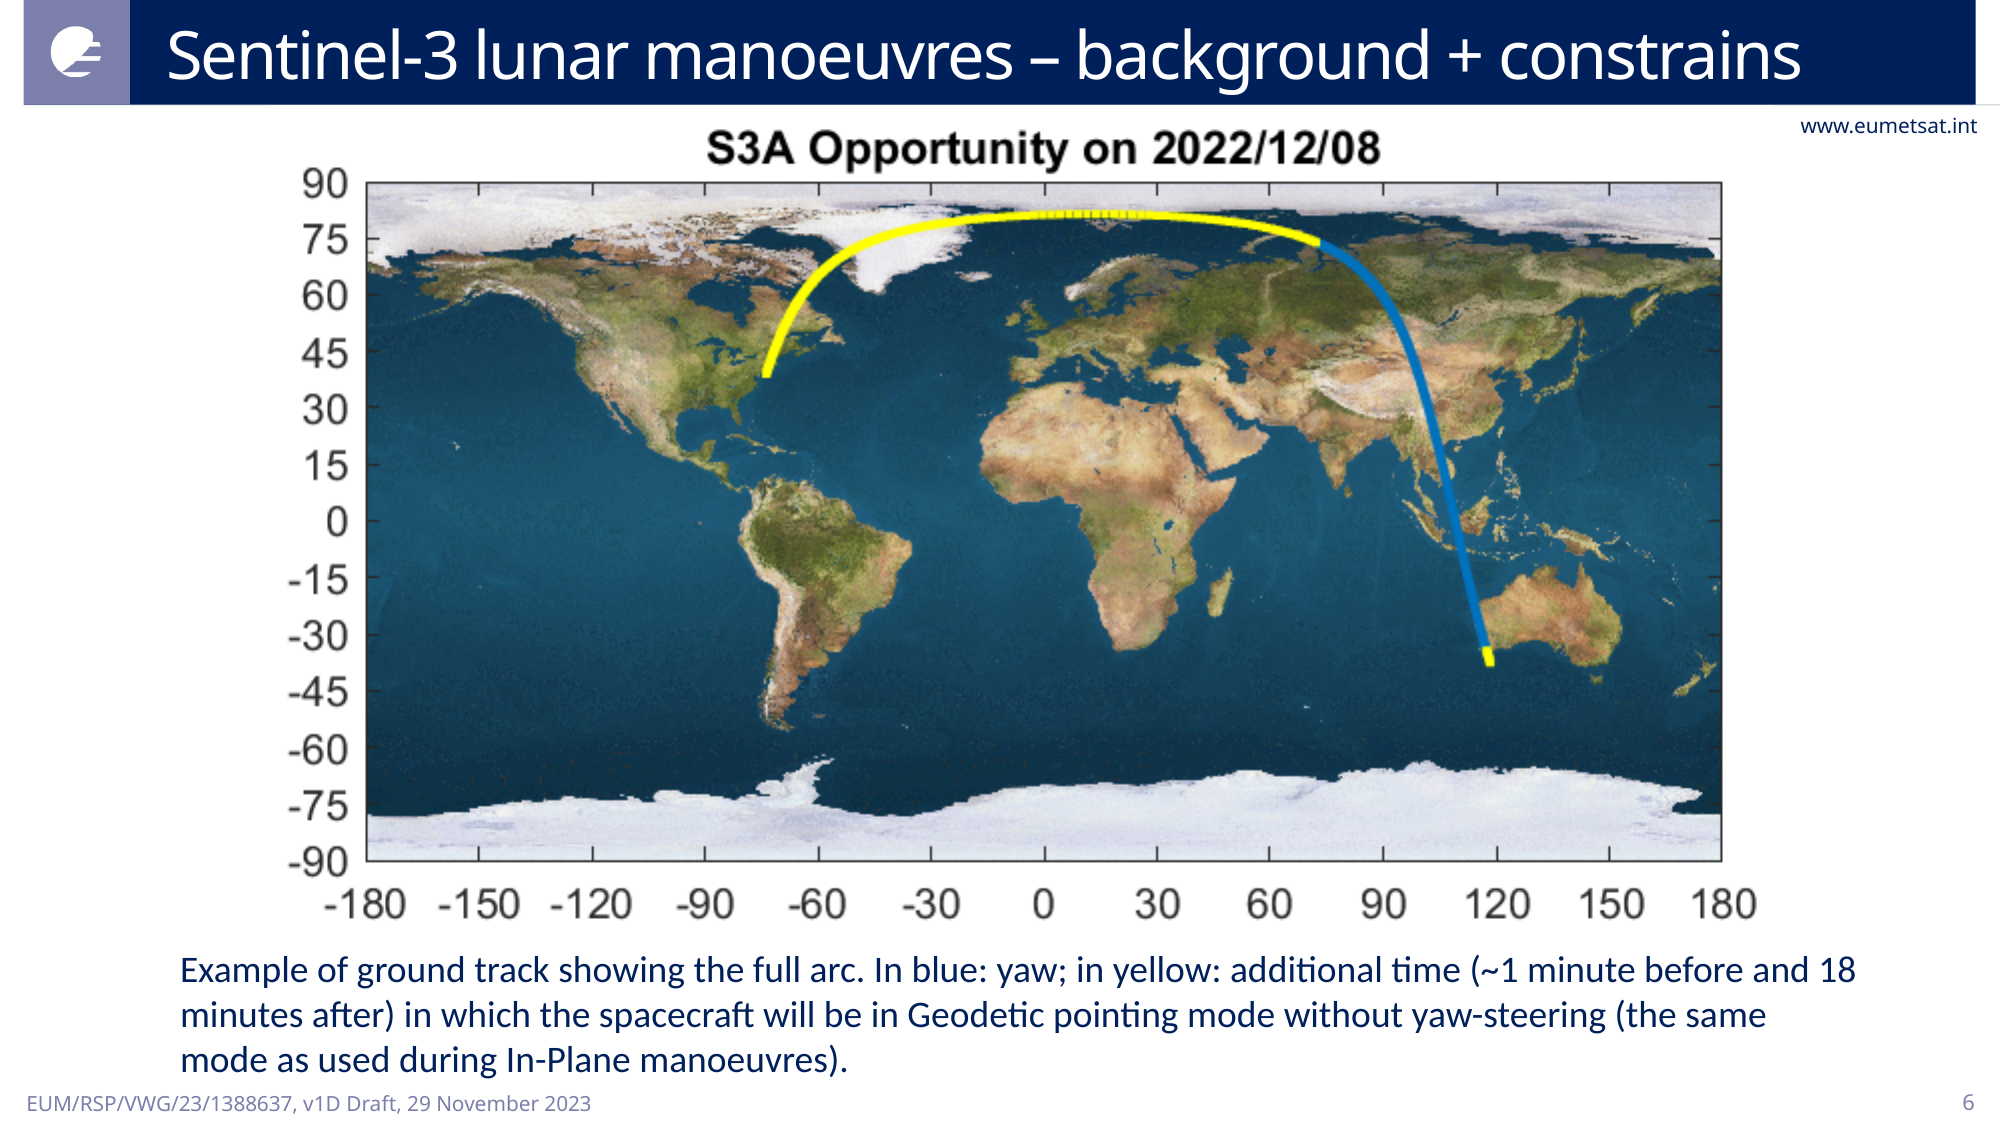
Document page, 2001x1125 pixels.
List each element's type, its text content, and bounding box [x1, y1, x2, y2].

picture [270, 104, 1773, 938]
picture [34, 13, 114, 93]
text_box Example of ground track showing the full arc. In blue: yaw; in yellow: additional time (~1 minute before and 18 minutes after) in which the spacecraft will be in Geodetic pointing mode without yaw-steering (the same mode as used during In-Plane manoeuvres). [165, 937, 1878, 1088]
title Sentinel-3 lunar manoeuvres – background + constrains [129, 0, 2000, 106]
